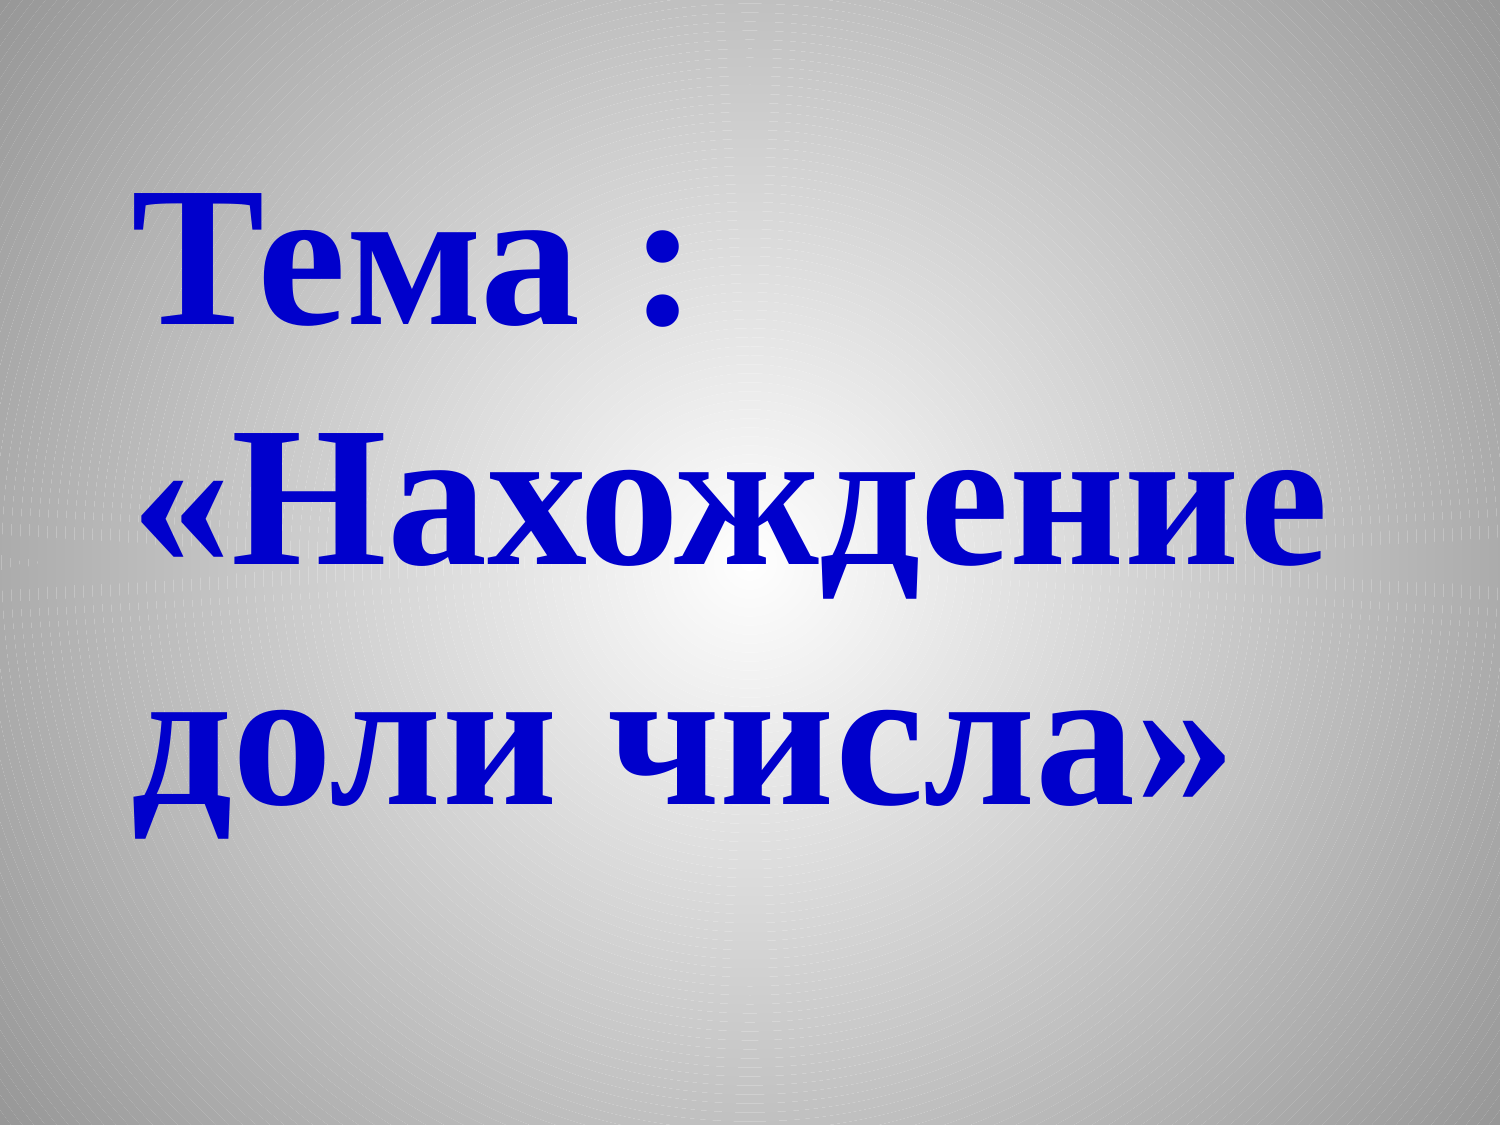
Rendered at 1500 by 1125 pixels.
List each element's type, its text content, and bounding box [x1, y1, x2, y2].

text_box Тема : «Нахождение доли числа» [117, 117, 1442, 852]
